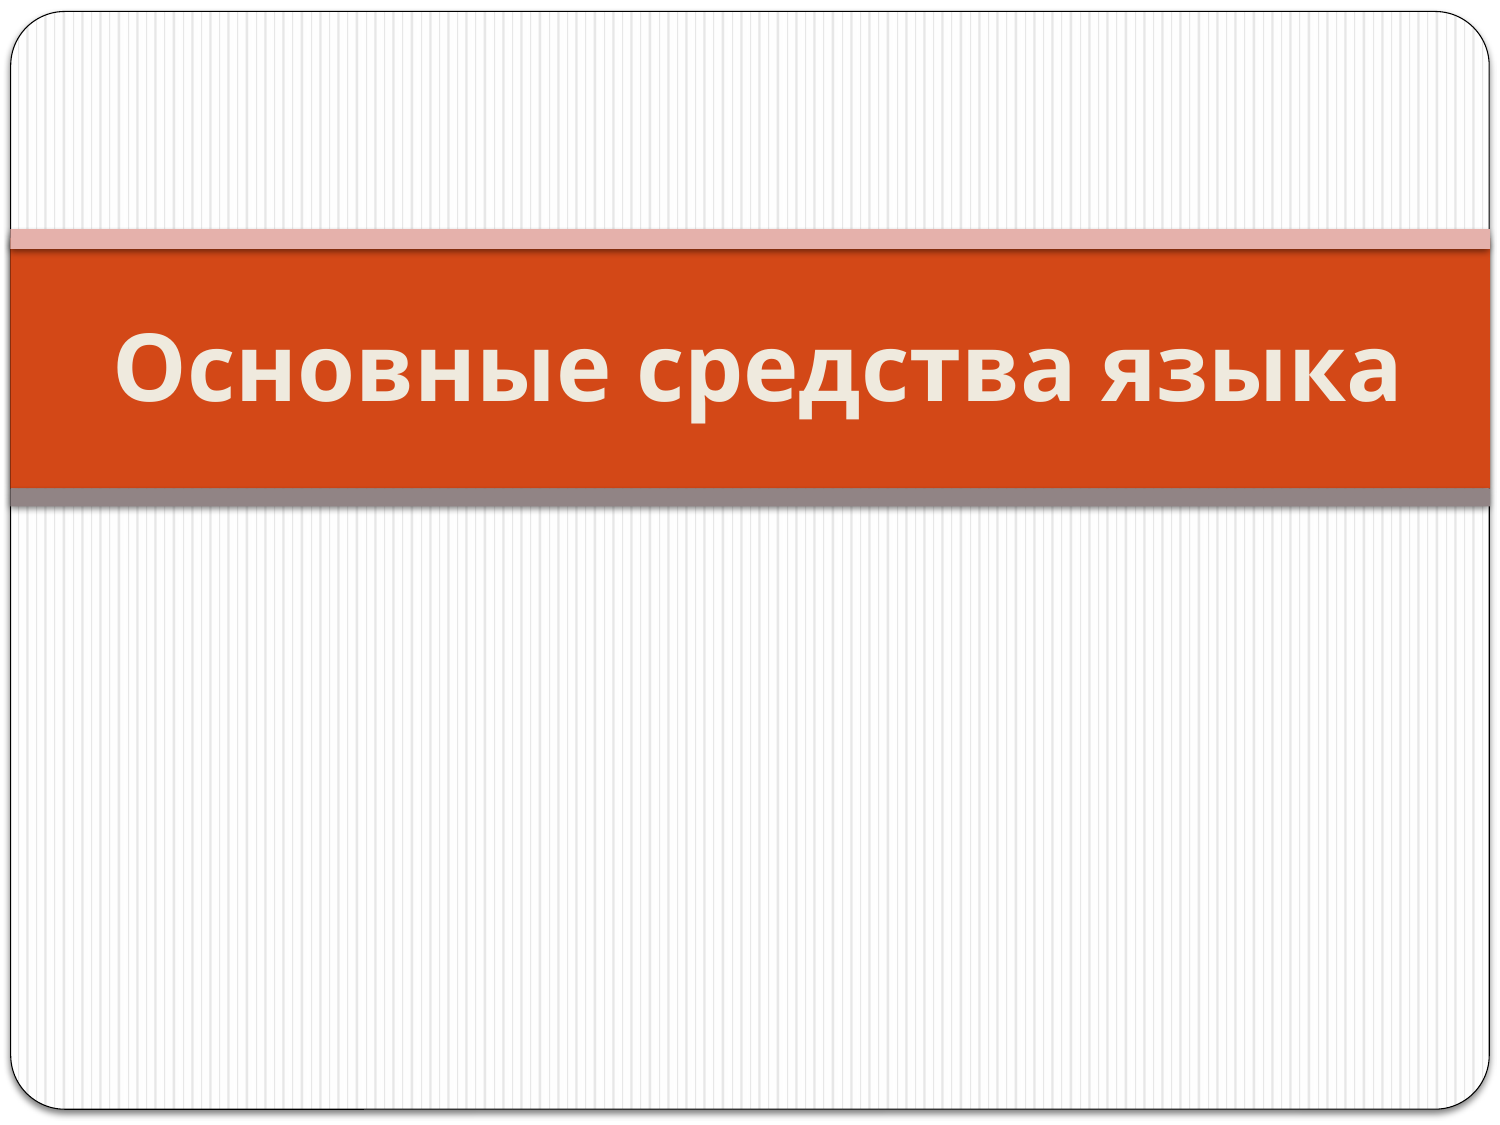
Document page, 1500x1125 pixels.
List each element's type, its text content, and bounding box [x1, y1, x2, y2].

title Основные средства языка [75, 247, 1425, 489]
